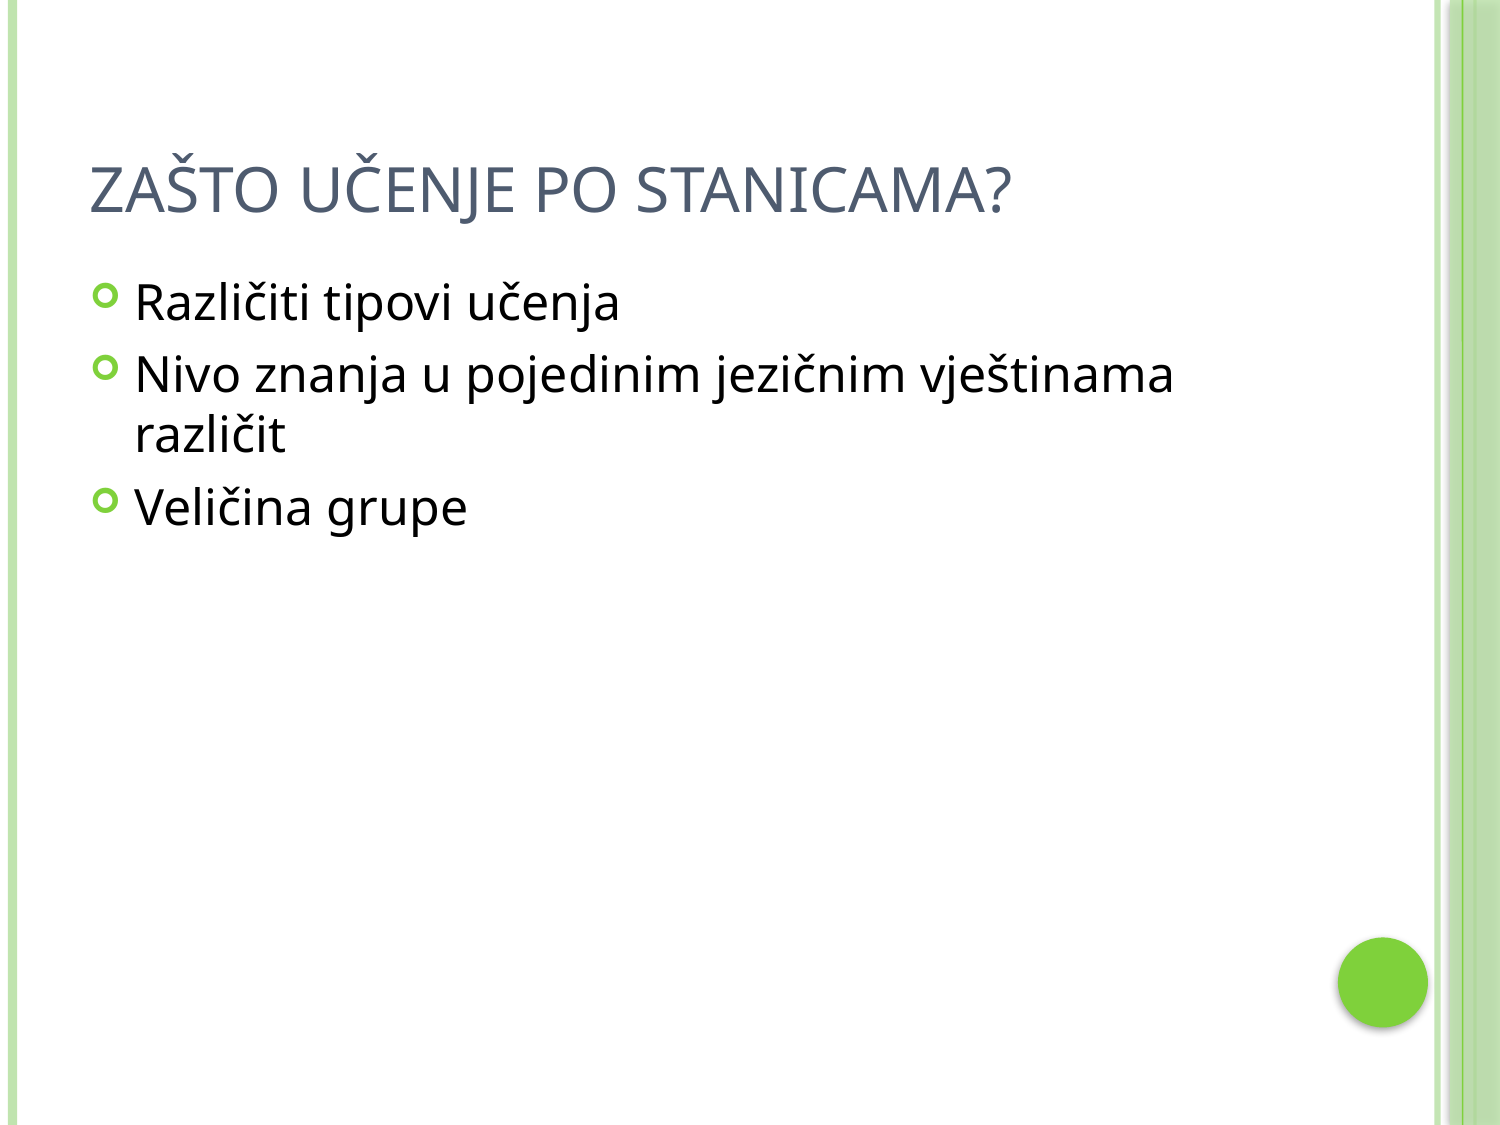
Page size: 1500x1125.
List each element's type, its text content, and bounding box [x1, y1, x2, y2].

title Zašto učenje po stanicama? [75, 45, 1300, 233]
list Različiti tipovi učenja Nivo znanja u pojedinim jezičnim vještinama različit Veličina grupe [75, 262, 1300, 1062]
